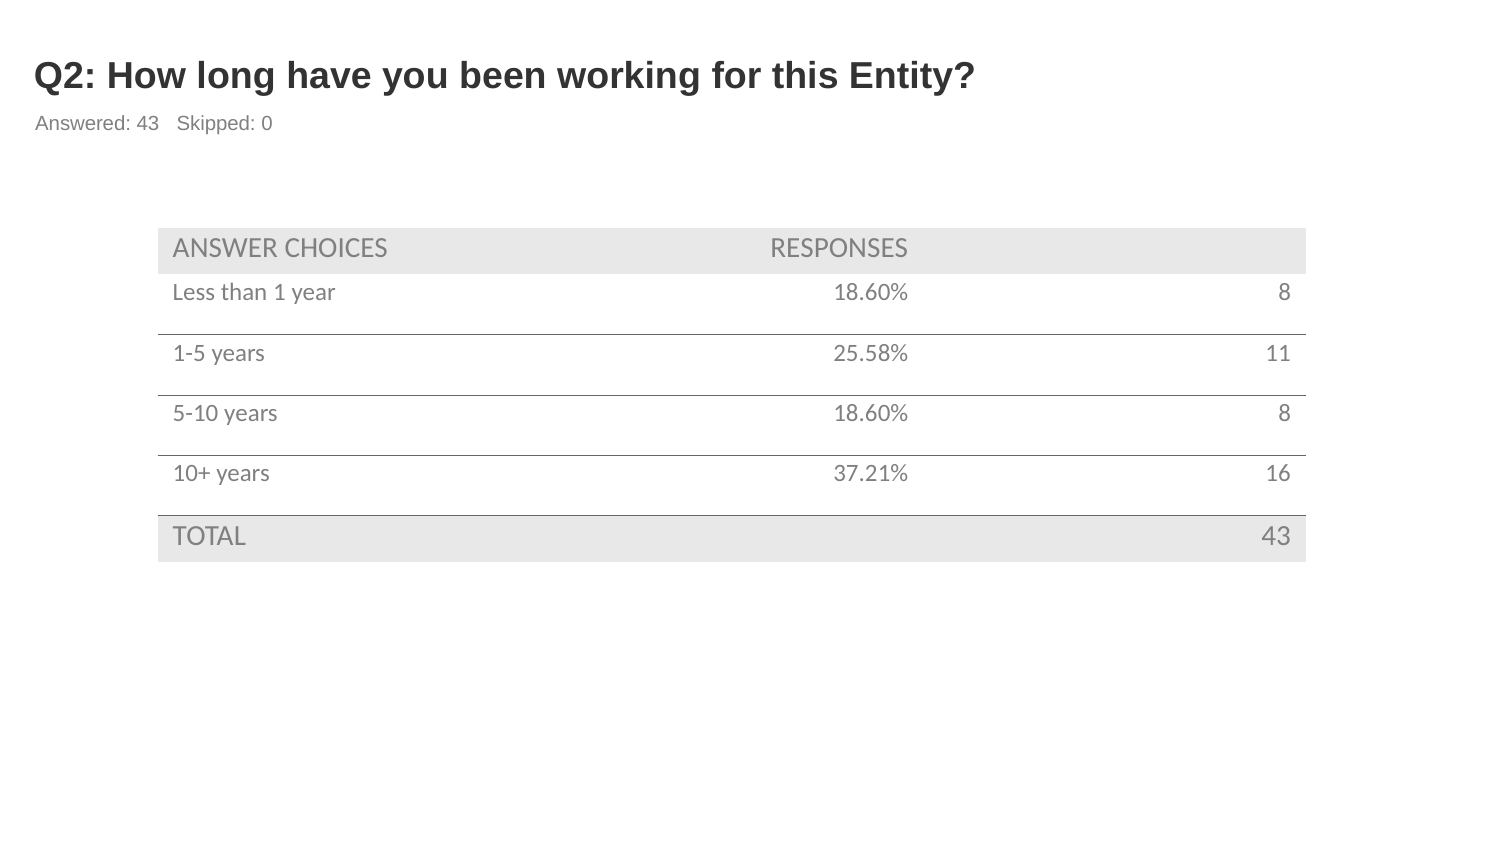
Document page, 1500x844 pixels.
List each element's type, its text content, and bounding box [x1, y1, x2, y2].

table_cell 16 [923, 456, 1306, 515]
table_header ANSWER CHOICES [158, 228, 540, 274]
table_cell 1-5 years [158, 335, 540, 395]
table_cell [540, 516, 923, 562]
table_header RESPONSES [540, 228, 923, 274]
table_cell TOTAL [158, 516, 540, 562]
table_cell 8 [923, 274, 1306, 334]
table_cell 11 [923, 335, 1306, 395]
table_cell 25.58% [540, 335, 923, 395]
table_cell 8 [923, 396, 1306, 455]
table_cell 10+ years [158, 456, 540, 515]
table_cell 43 [923, 516, 1306, 562]
table_header [923, 228, 1306, 274]
table_cell 5-10 years [158, 396, 540, 455]
table_cell 37.21% [540, 456, 923, 515]
table_cell Less than 1 year [158, 274, 540, 334]
list Answered: 43 Skipped: 0 [20, 102, 1371, 143]
table_cell 18.60% [540, 274, 923, 334]
table_cell 18.60% [540, 396, 923, 455]
title Q2: How long have you been working for this Entity? [18, 13, 1369, 104]
